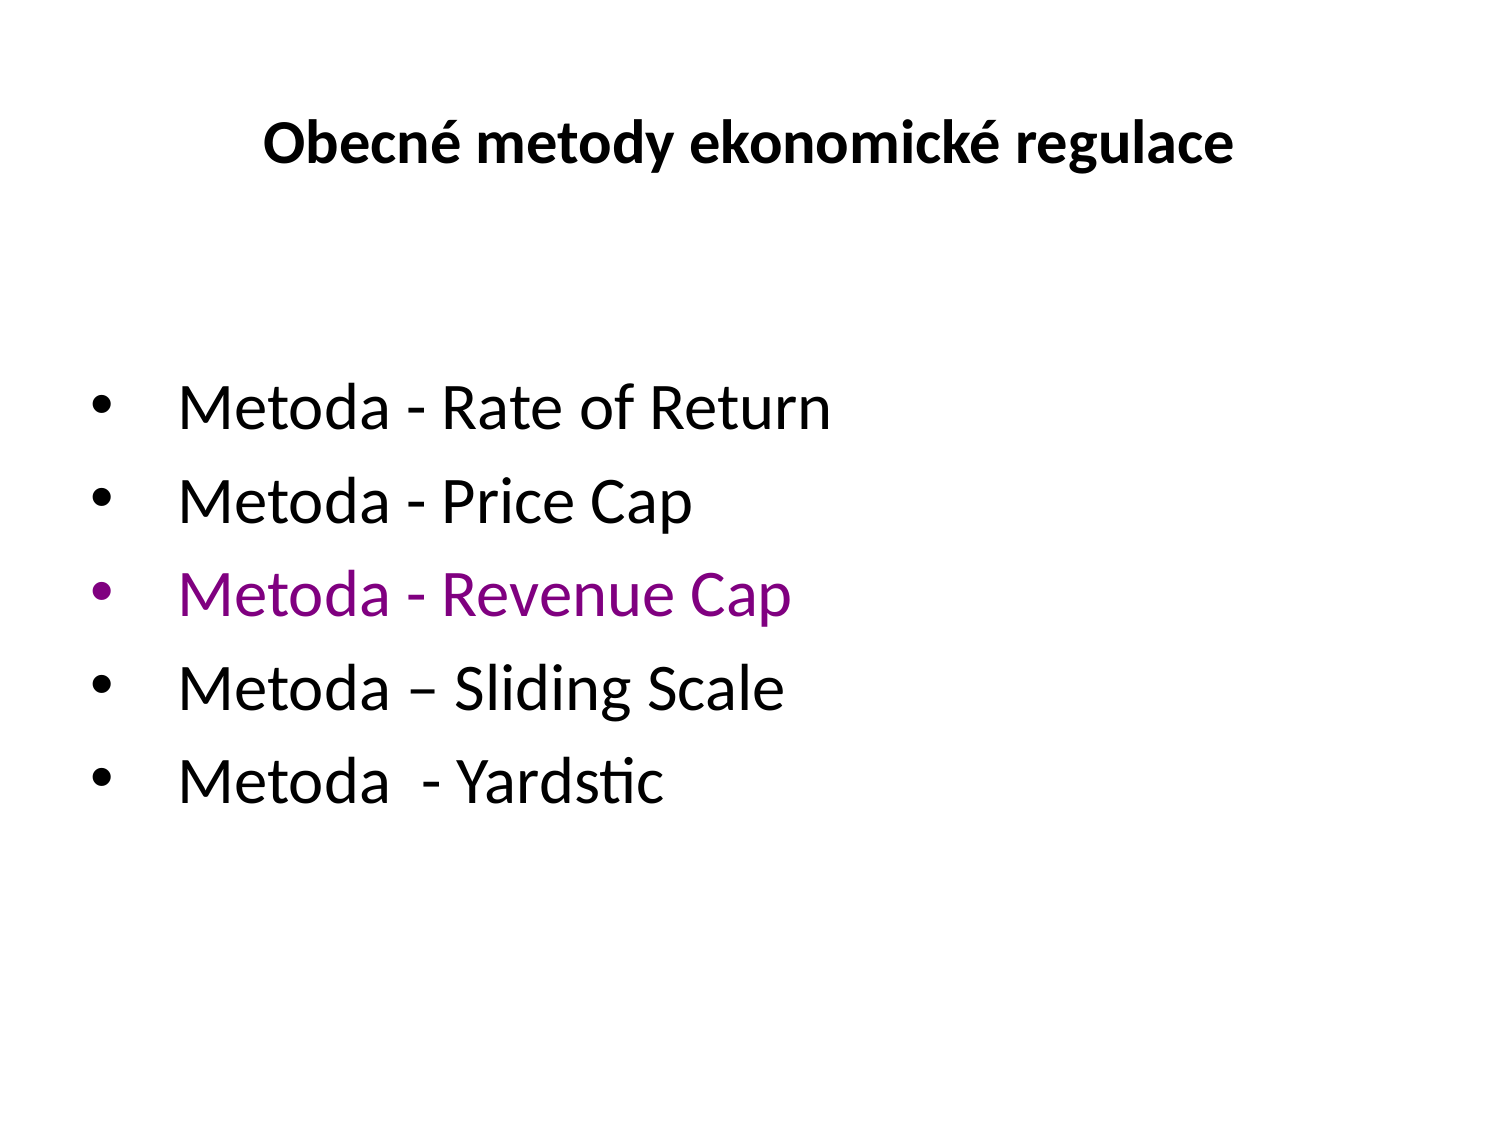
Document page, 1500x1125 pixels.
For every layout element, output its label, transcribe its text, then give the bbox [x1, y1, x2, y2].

title Obecné metody ekonomické regulace [75, 45, 1425, 233]
list Metoda - Rate of Return Metoda - Price Cap Metoda - Revenue Cap Metoda – Sliding Scale Metoda - Yardstic [75, 262, 1425, 1005]
